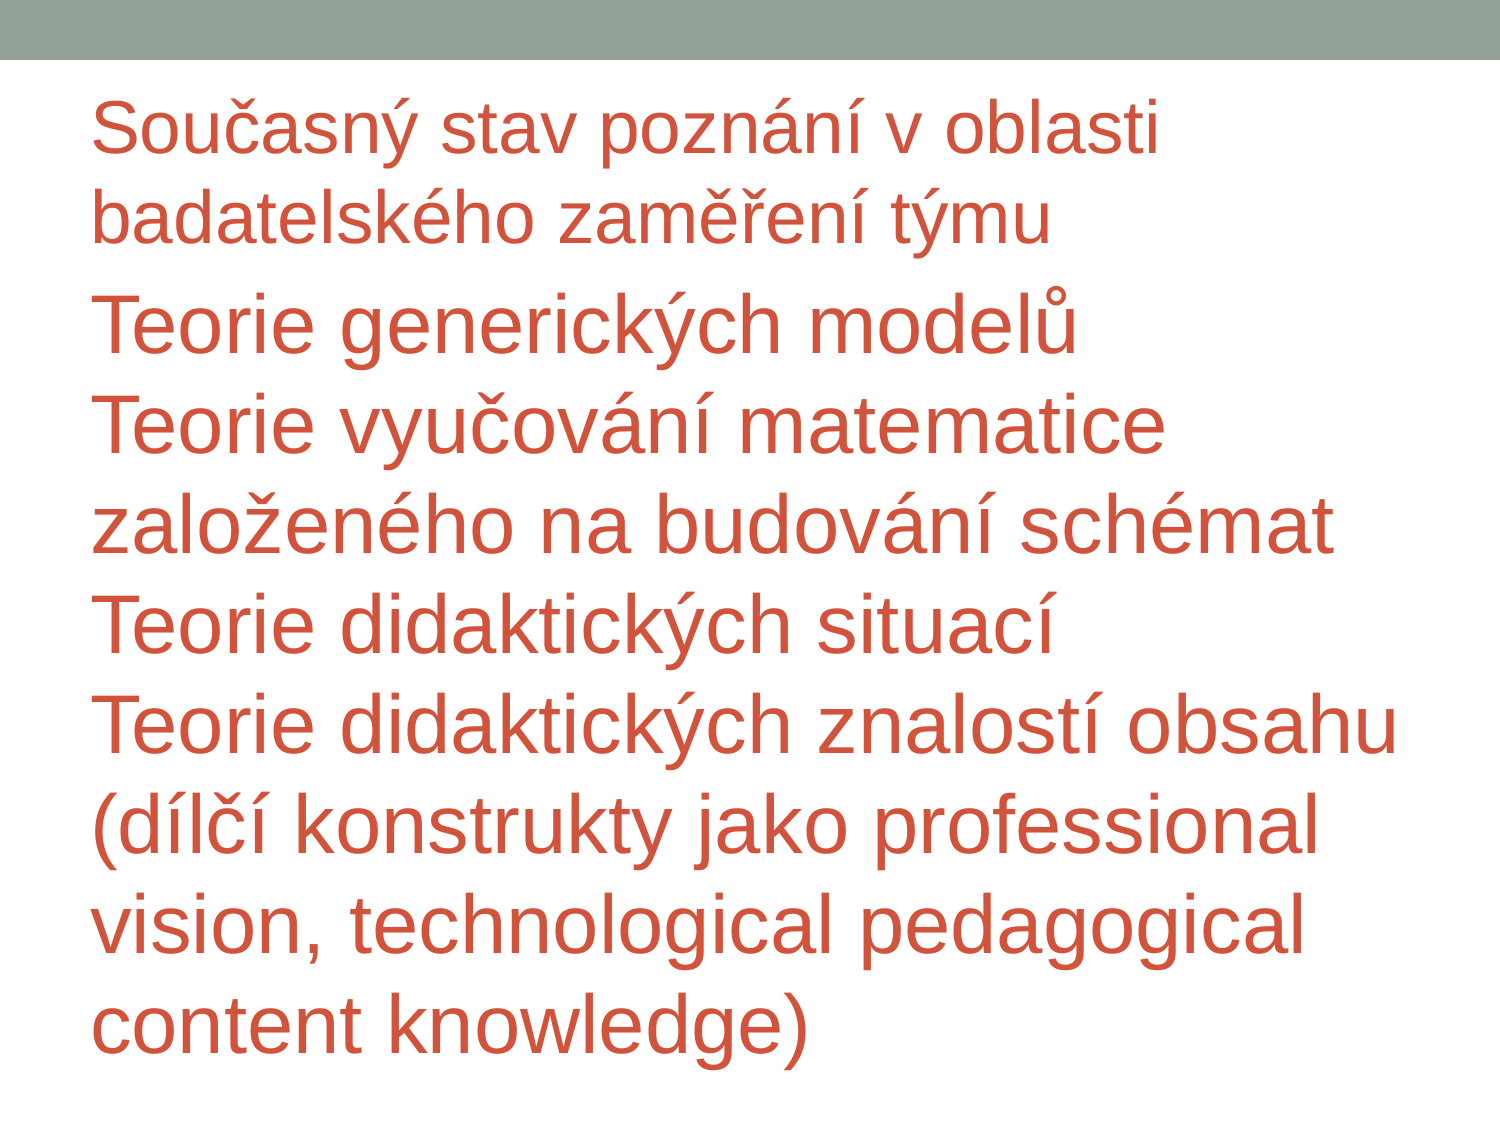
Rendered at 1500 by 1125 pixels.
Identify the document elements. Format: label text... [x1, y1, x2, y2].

title Současný stav poznání v oblasti badatelského zaměření týmu [75, 87, 1425, 250]
list Teorie generických modelů Teorie vyučování matematice založeného na budování schémat Teorie didaktických situací Teorie didaktických znalostí obsahu (dílčí konstrukty jako professional vision, technological pedagogical content knowledge) Výzkumné projekty [75, 262, 1425, 1063]
